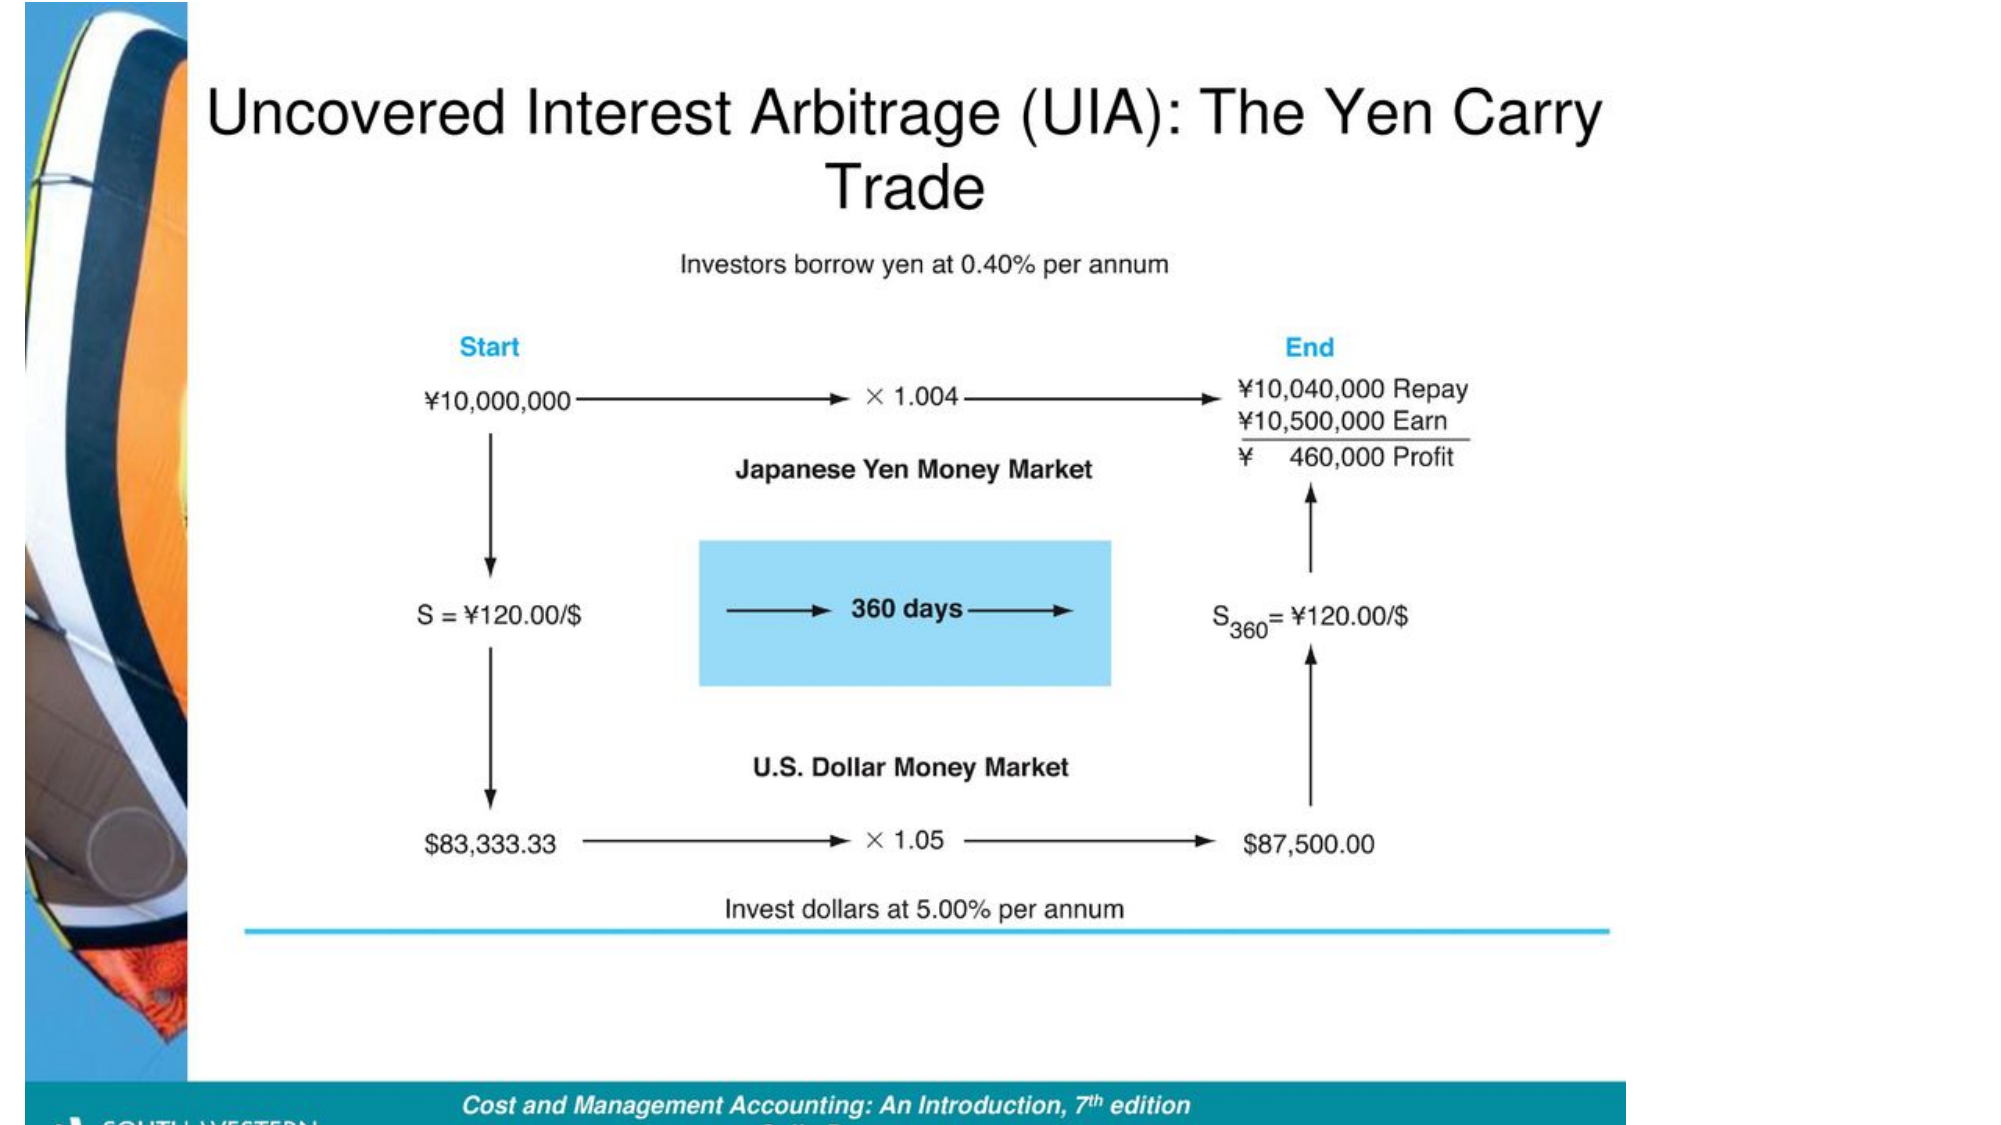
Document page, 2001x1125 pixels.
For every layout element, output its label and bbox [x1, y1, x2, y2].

picture [25, 2, 1626, 1125]
